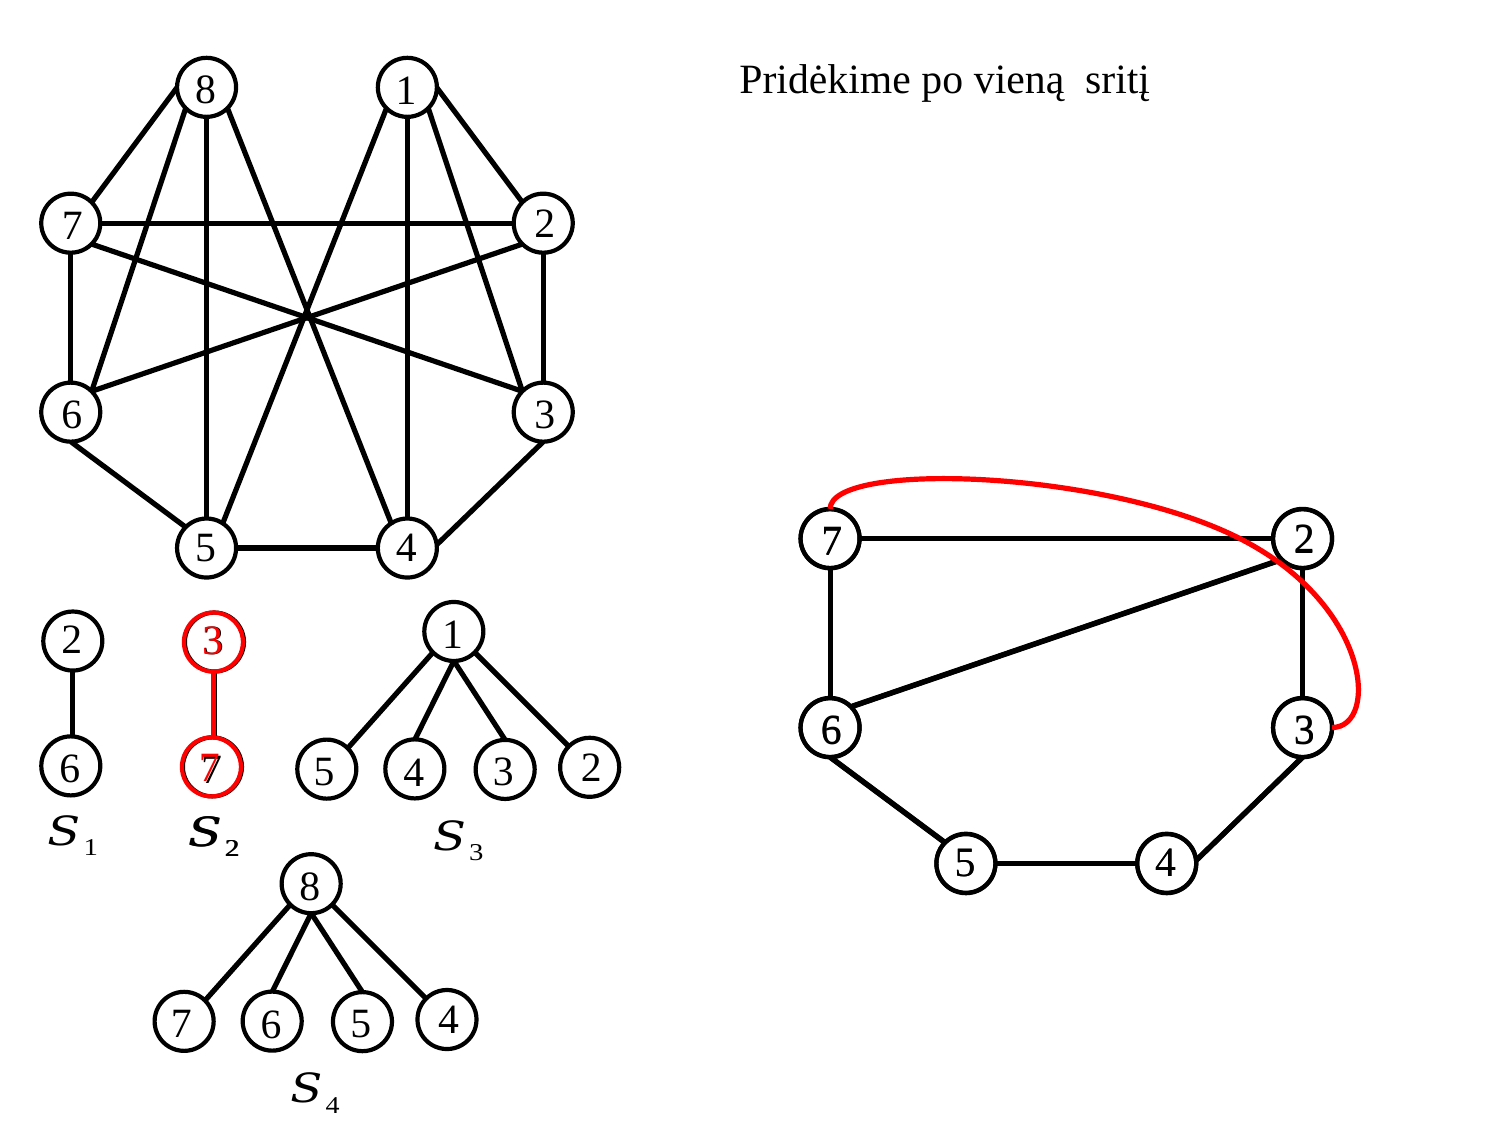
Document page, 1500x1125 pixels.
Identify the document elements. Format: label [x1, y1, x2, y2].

text_box [181, 605, 247, 862]
text_box [297, 599, 626, 867]
text_box [41, 604, 106, 861]
text_box [41, 54, 579, 578]
text_box [154, 851, 483, 1119]
text_box [800, 503, 1339, 894]
